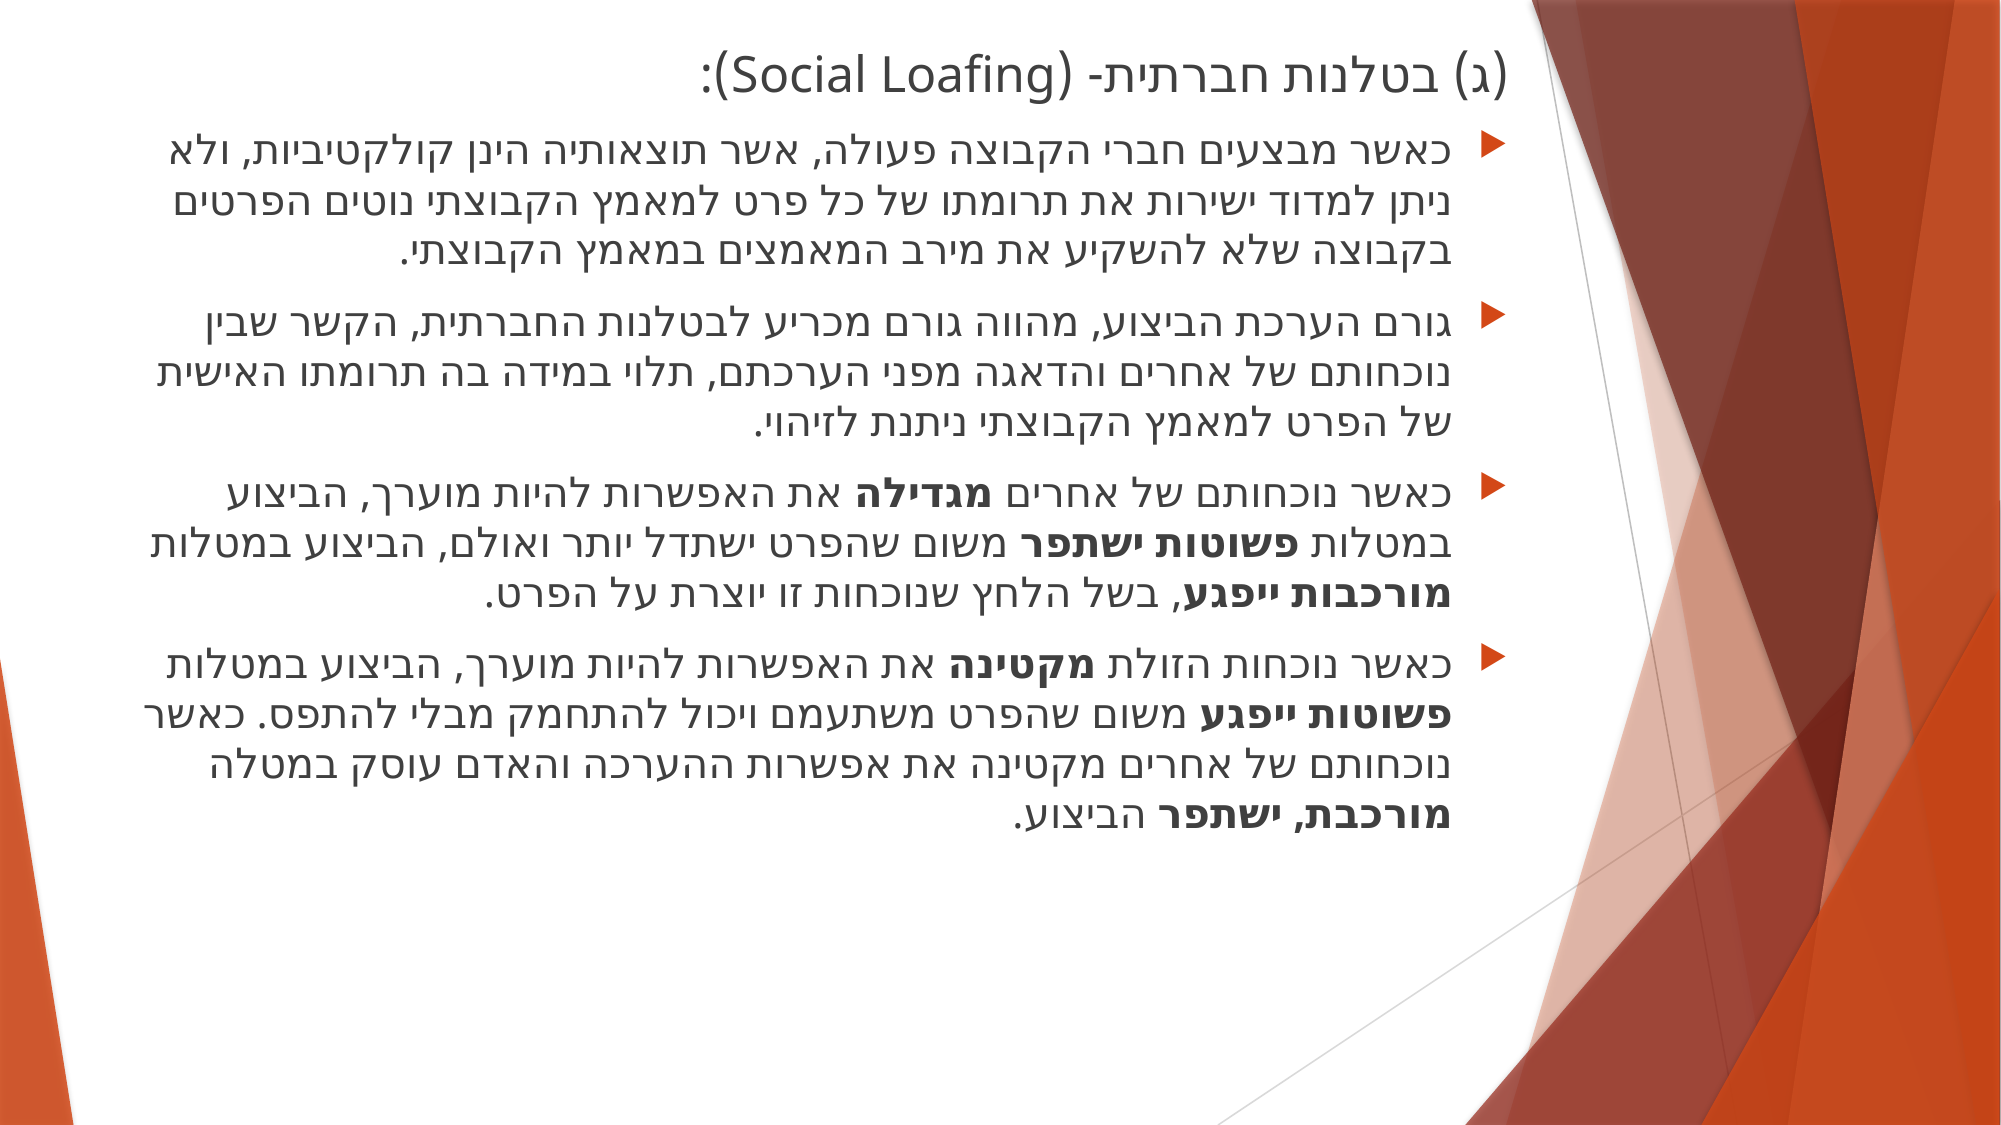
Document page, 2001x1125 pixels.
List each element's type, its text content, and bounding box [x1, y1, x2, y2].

list (ג) בטלנות חברתית- (Social Loafing): כאשר מבצעים חברי הקבוצה פעולה, אשר תוצאותיה הינן קולקטיביות, ולא ניתן למדוד ישירות את תרומתו של כל פרט למאמץ הקבוצתי נוטים הפרטים בקבוצה שלא להשקיע את מירב המאמצים במאמץ הקבוצתי. גורם הערכת הביצוע, מהווה גורם מכריע לבטלנות החברתית, הקשר שבין נוכחותם של אחרים והדאגה מפני הערכתם, תלוי במידה בה תרומתו האישית של הפרט למאמץ הקבוצתי ניתנת לזיהוי. כאשר נוכחותם של אחרים מגדילה את האפשרות להיות מוערך, הביצוע במטלות פשוטות ישתפר משום שהפרט ישתדל יותר ואולם, הביצוע במטלות מורכבות ייפגע, בשל הלחץ שנוכחות זו יוצרת על הפרט. כאשר נוכחות הזולת מקטינה את האפשרות להיות מוערך, הביצוע במטלות פשוטות ייפגע משום שהפרט משתעמם ויכול להתחמק מבלי להתפס. כאשר נוכחותם של אחרים מקטינה את אפשרות ההערכה והאדם עוסק במטלה מורכבת, ישתפר הביצוע. [114, 34, 1525, 1125]
